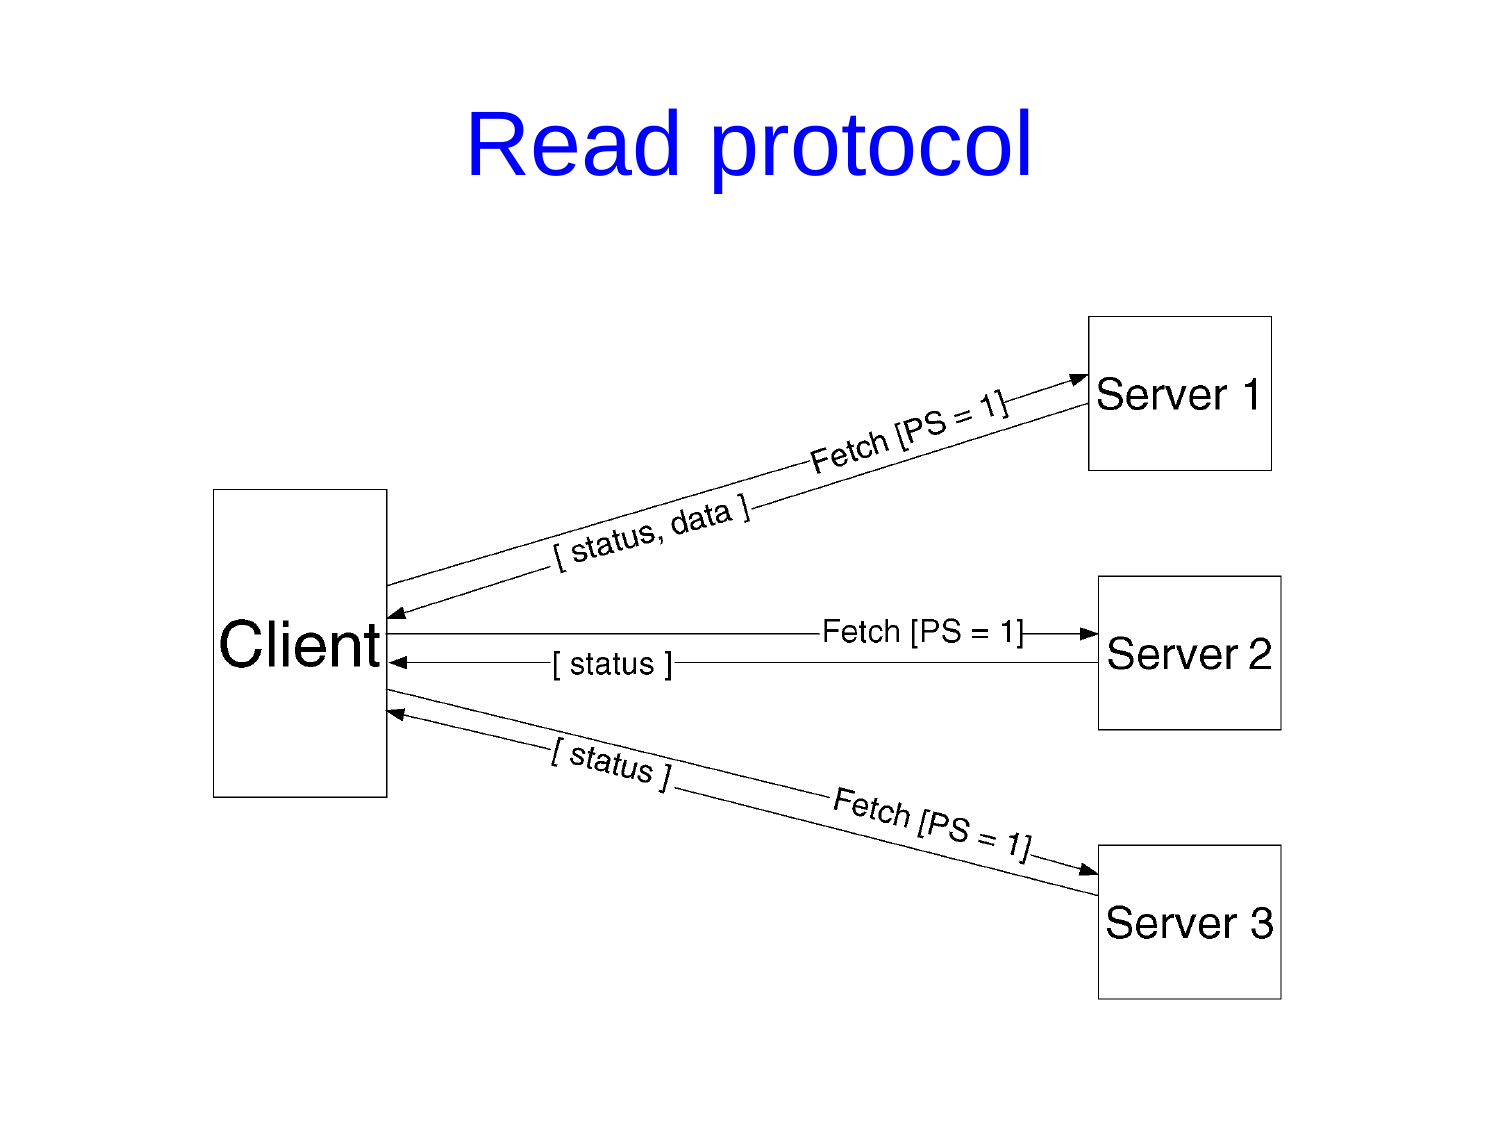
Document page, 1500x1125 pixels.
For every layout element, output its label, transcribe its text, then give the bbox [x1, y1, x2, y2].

title Read protocol [74, 44, 1426, 233]
picture [212, 314, 1282, 1001]
